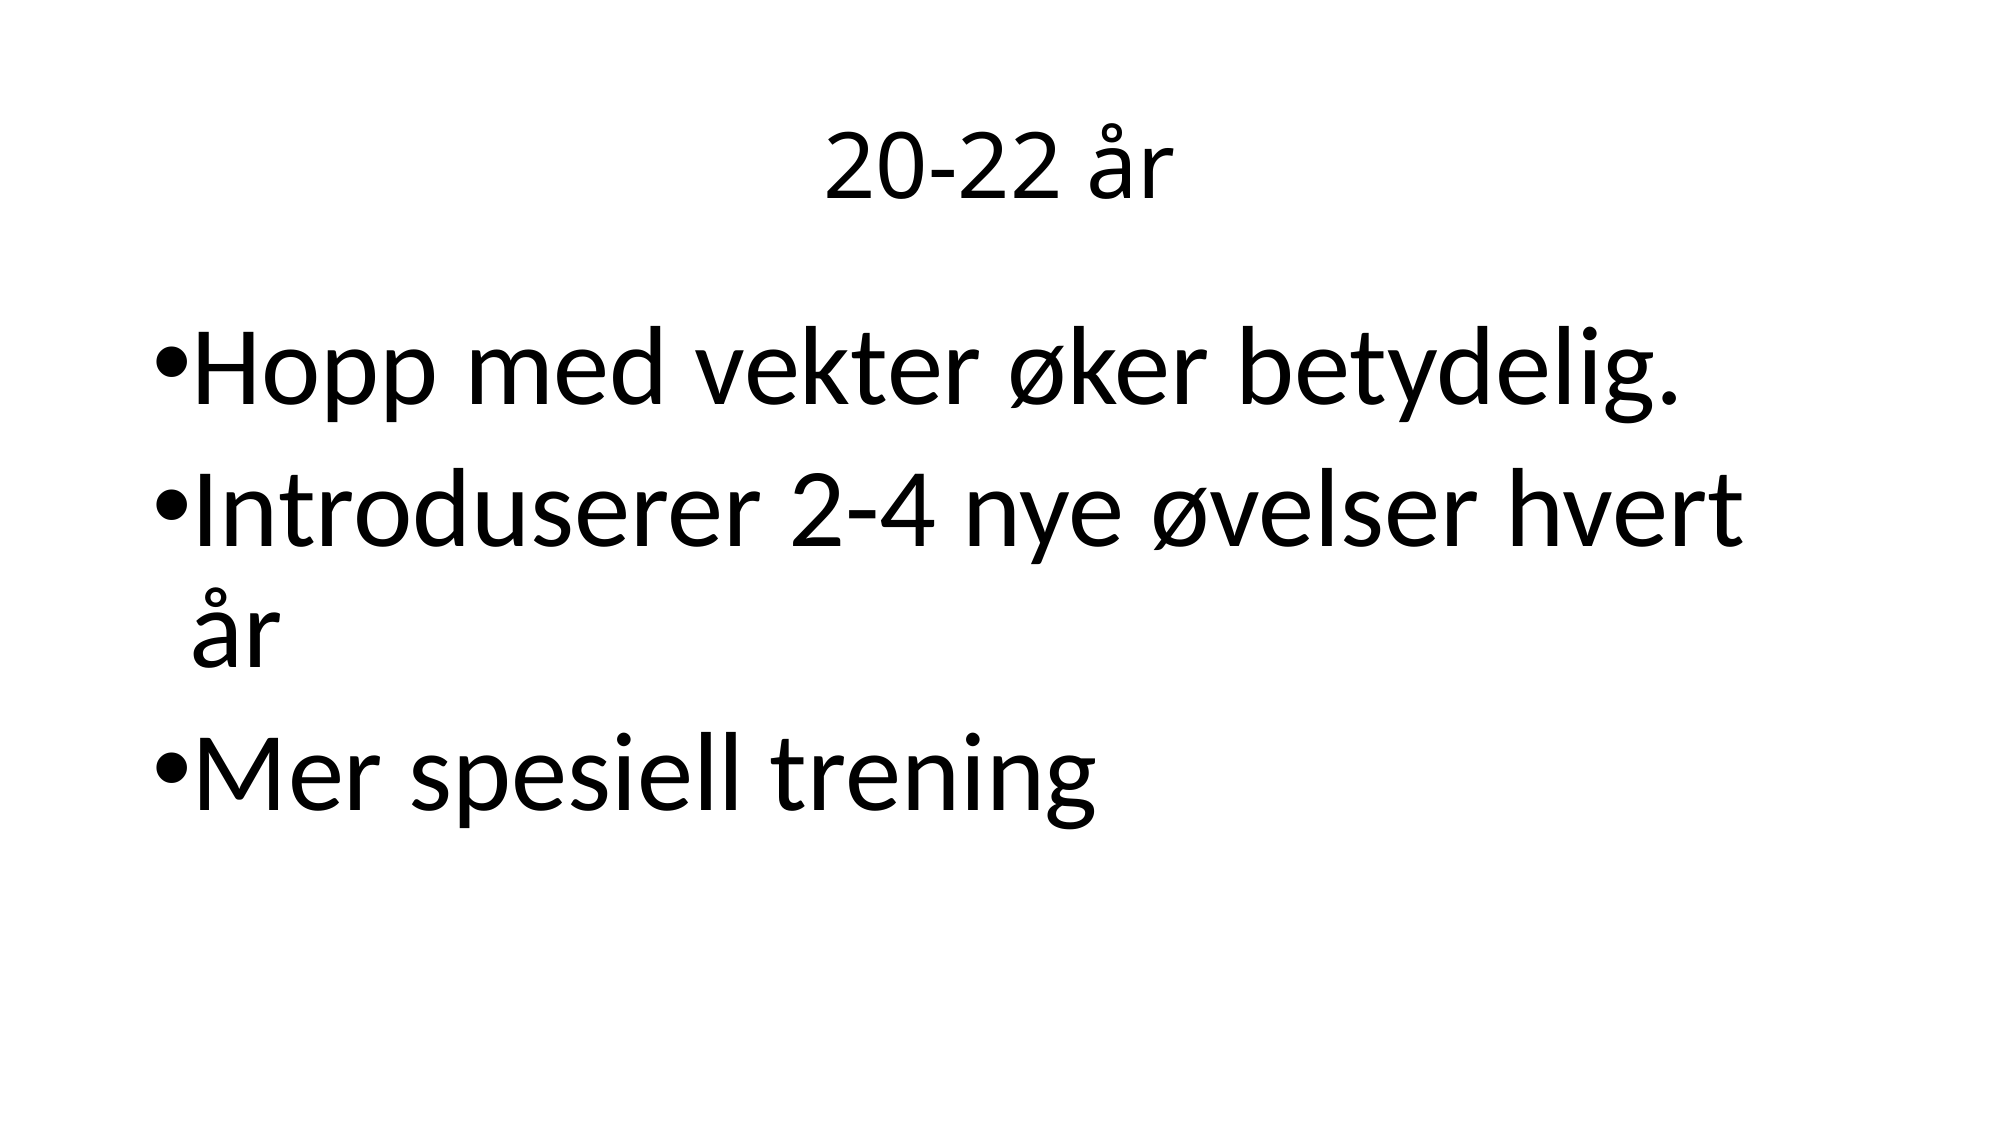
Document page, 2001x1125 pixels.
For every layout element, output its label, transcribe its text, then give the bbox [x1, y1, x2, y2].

title 20-22 år [137, 59, 1863, 278]
list Hopp med vekter øker betydelig. Introduserer 2-4 nye øvelser hvert år Mer spesiell trening [137, 299, 1863, 1014]
